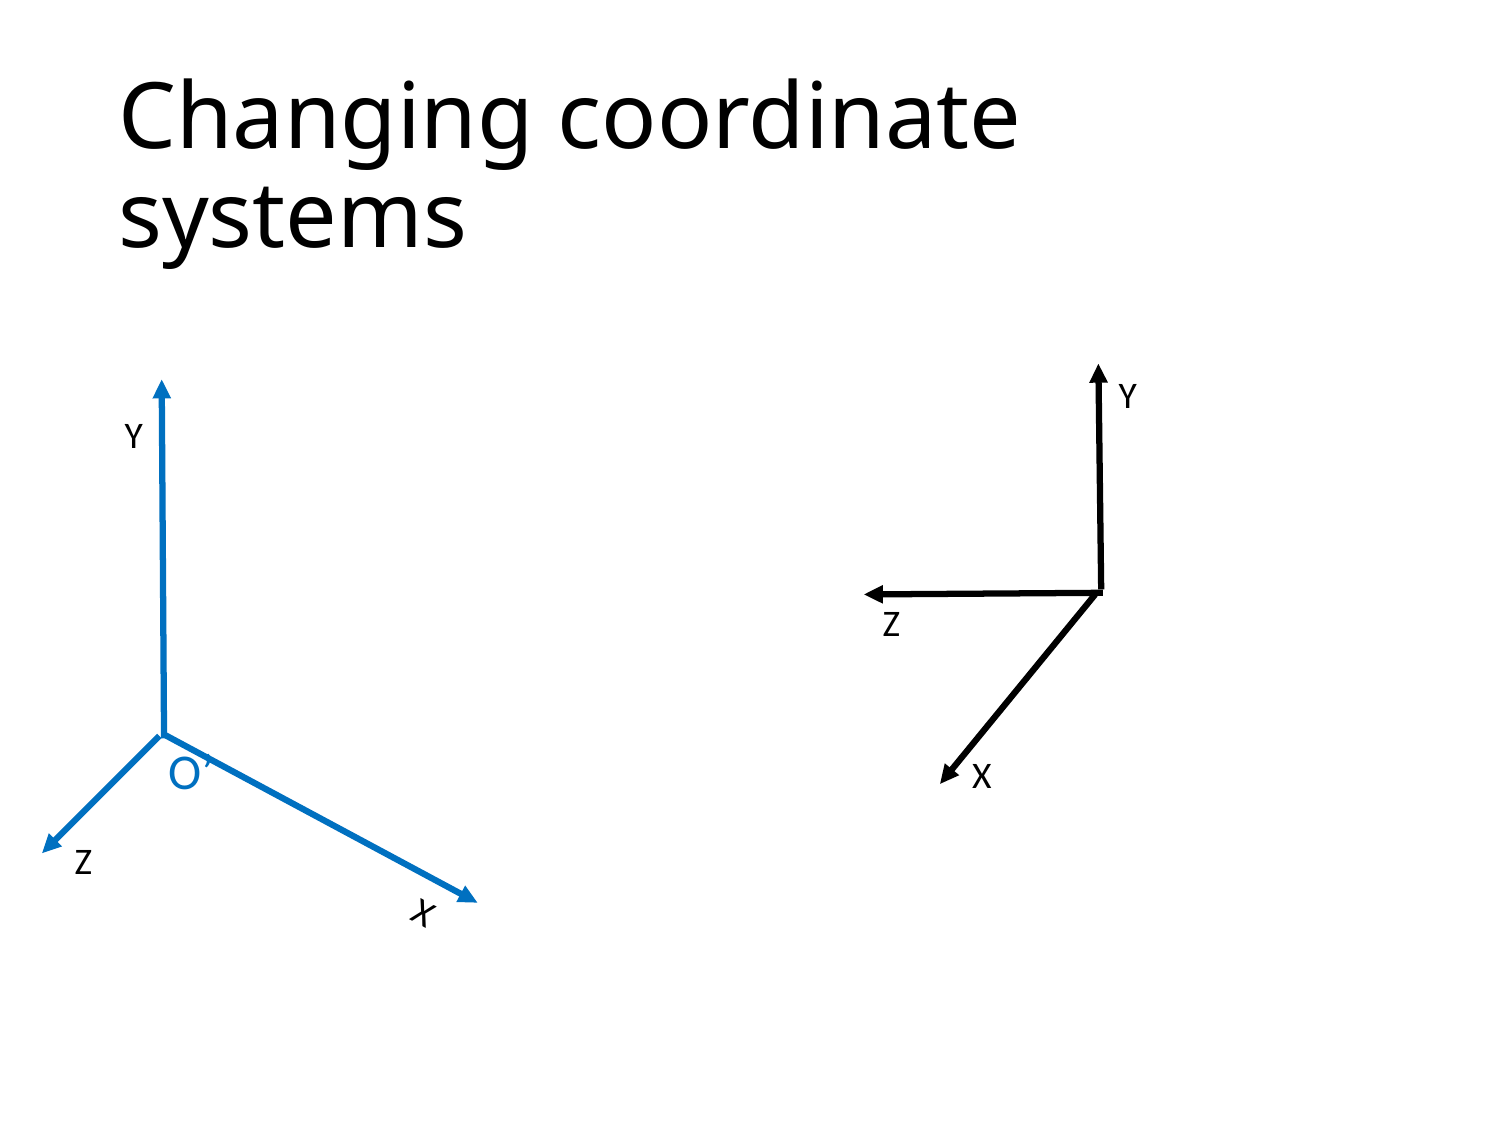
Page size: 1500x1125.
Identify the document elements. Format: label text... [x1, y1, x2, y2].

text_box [864, 363, 1193, 784]
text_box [109, 379, 202, 739]
text_box O’ [160, 732, 239, 807]
title Changing coordinate systems [103, 59, 1397, 278]
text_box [160, 817, 500, 883]
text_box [42, 735, 160, 891]
